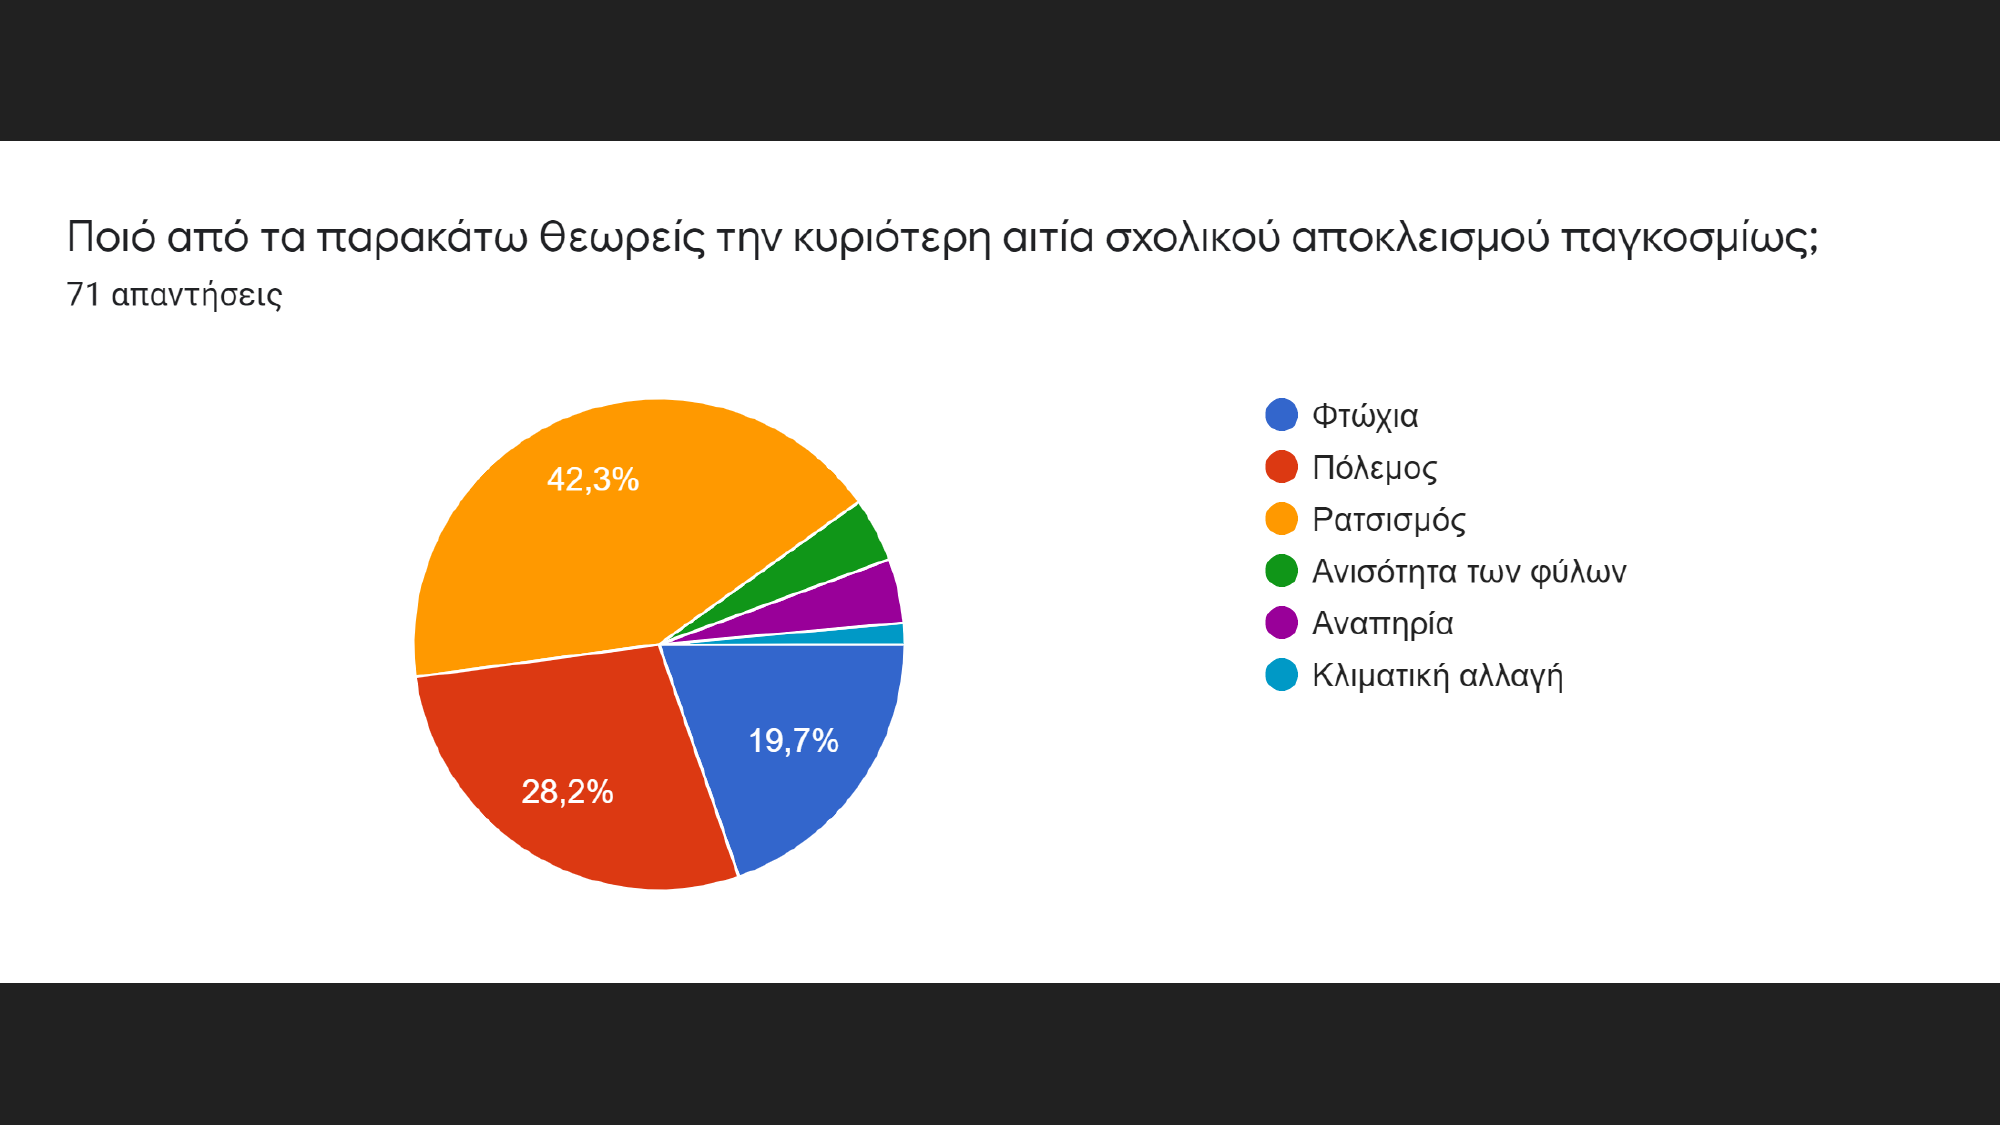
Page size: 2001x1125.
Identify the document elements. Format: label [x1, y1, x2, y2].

picture [0, 141, 2000, 984]
